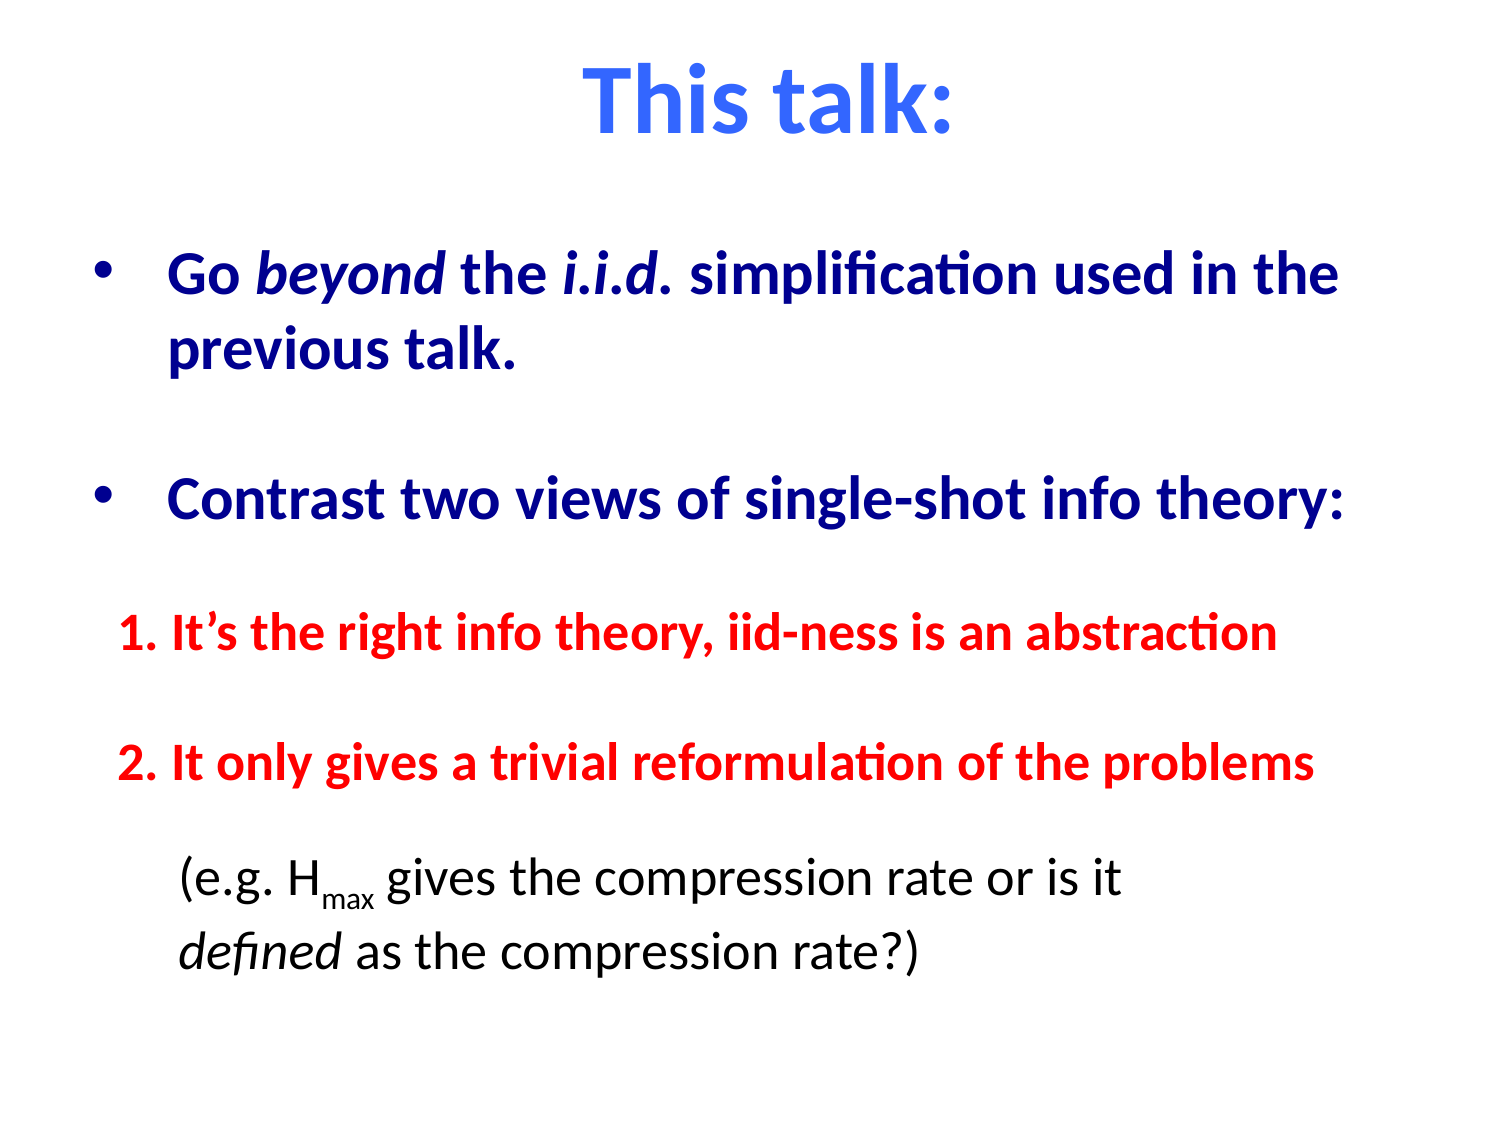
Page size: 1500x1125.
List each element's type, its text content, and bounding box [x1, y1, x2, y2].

text_box Go beyond the i.i.d. simplification used in the previous talk. Contrast two views of single-shot info theory: 1. It’s the right info theory, iid-ness is an abstraction 2. It only gives a trivial reformulation of the problems (e.g. Hmax gives the compression rate or is it defined as the compression rate?) [77, 224, 1442, 1118]
text_box This talk: [26, 0, 1500, 287]
